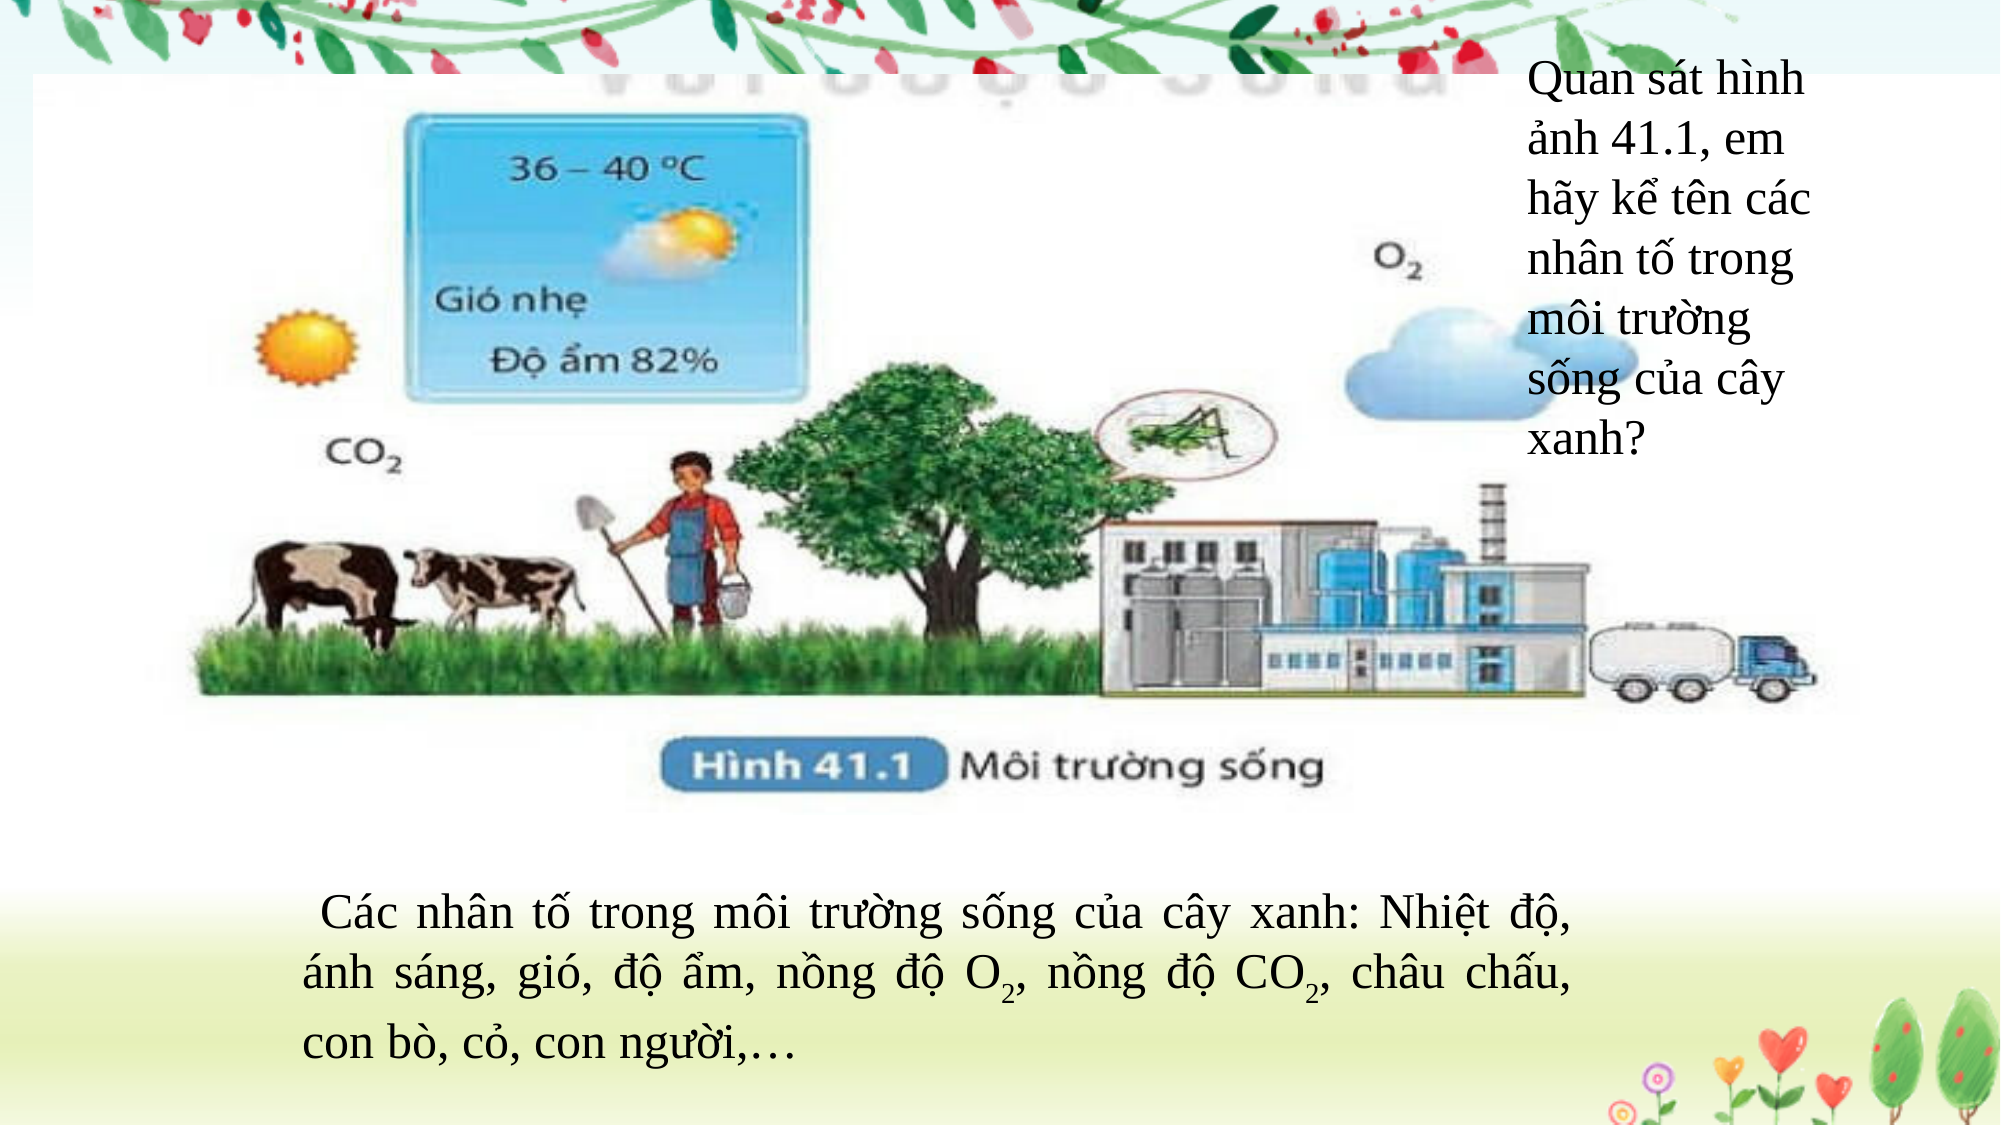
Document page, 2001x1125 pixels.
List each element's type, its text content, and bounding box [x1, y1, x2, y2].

picture [0, 0, 2001, 1125]
text_box Quan sát hình ảnh 41.1, em hãy kể tên các nhân tố trong môi trường sống của cây xanh? [1512, 37, 1850, 74]
text_box Các nhân tố trong môi trường sống của cây xanh: Nhiệt độ, ánh sáng, gió, độ ẩm, nồng độ O2, nồng độ CO2, châu chấu, con bò, cỏ, con người,… [287, 870, 1588, 1077]
